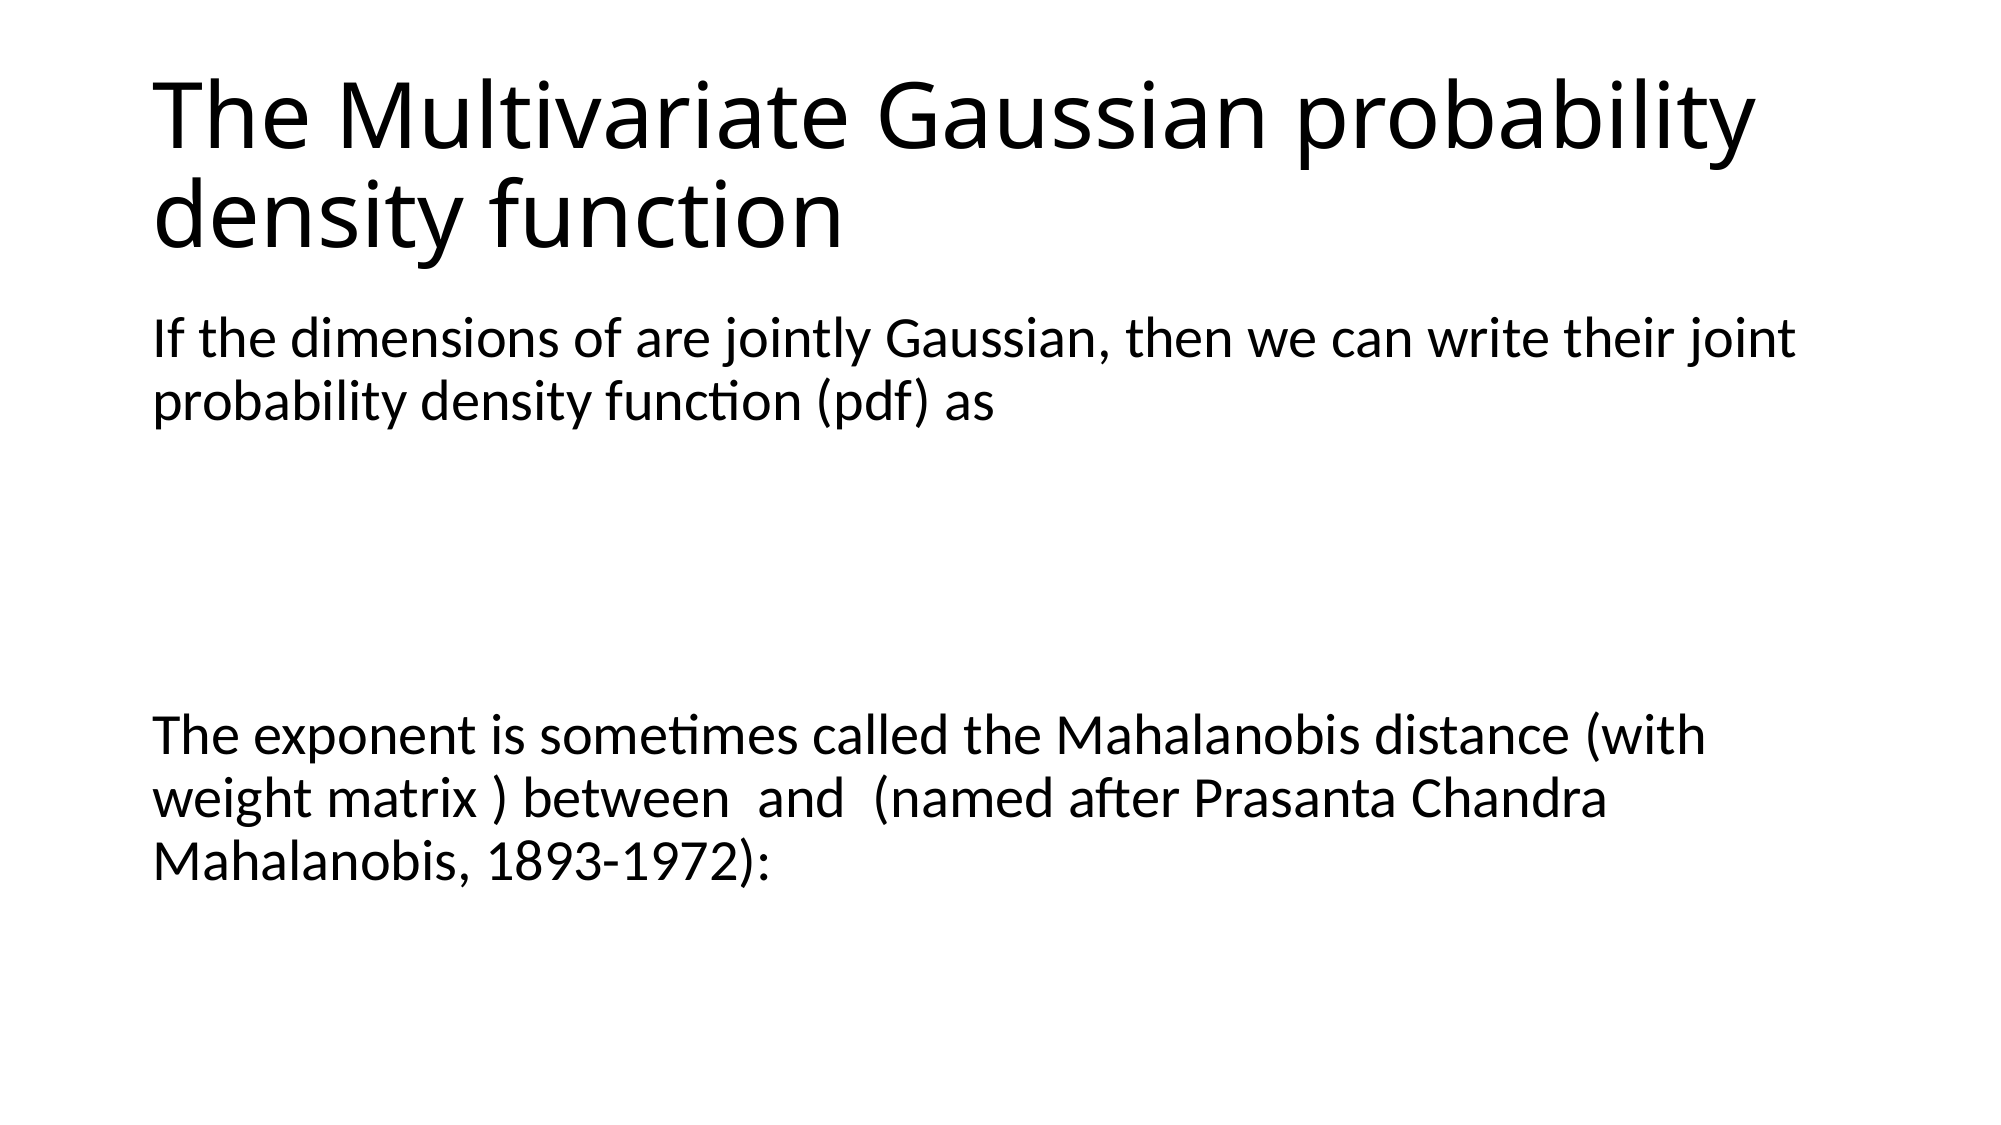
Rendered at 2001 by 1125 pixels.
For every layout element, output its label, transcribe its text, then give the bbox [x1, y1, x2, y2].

title The Multivariate Gaussian probability density function [137, 59, 1863, 278]
